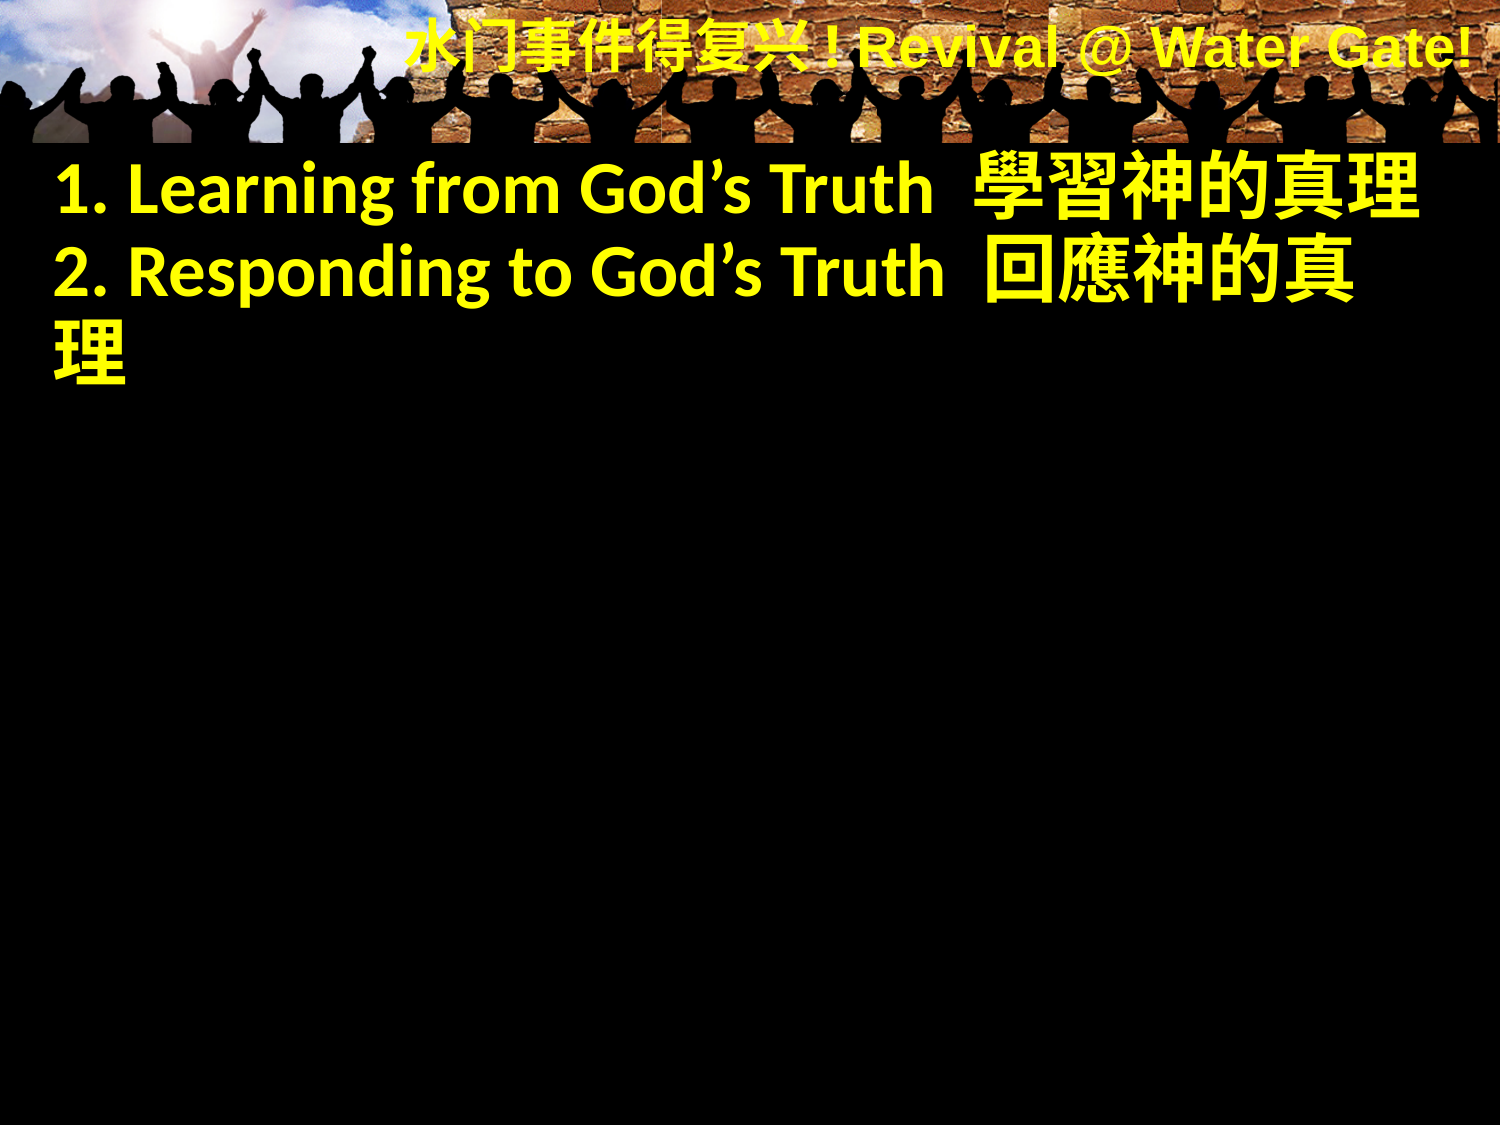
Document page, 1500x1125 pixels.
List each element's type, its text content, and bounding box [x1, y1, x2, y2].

subtitle 1. Learning from God’s Truth 學習神的真理 2. Responding to God’s Truth 回應神的真理 [37, 137, 1438, 1075]
picture [0, 0, 1500, 143]
